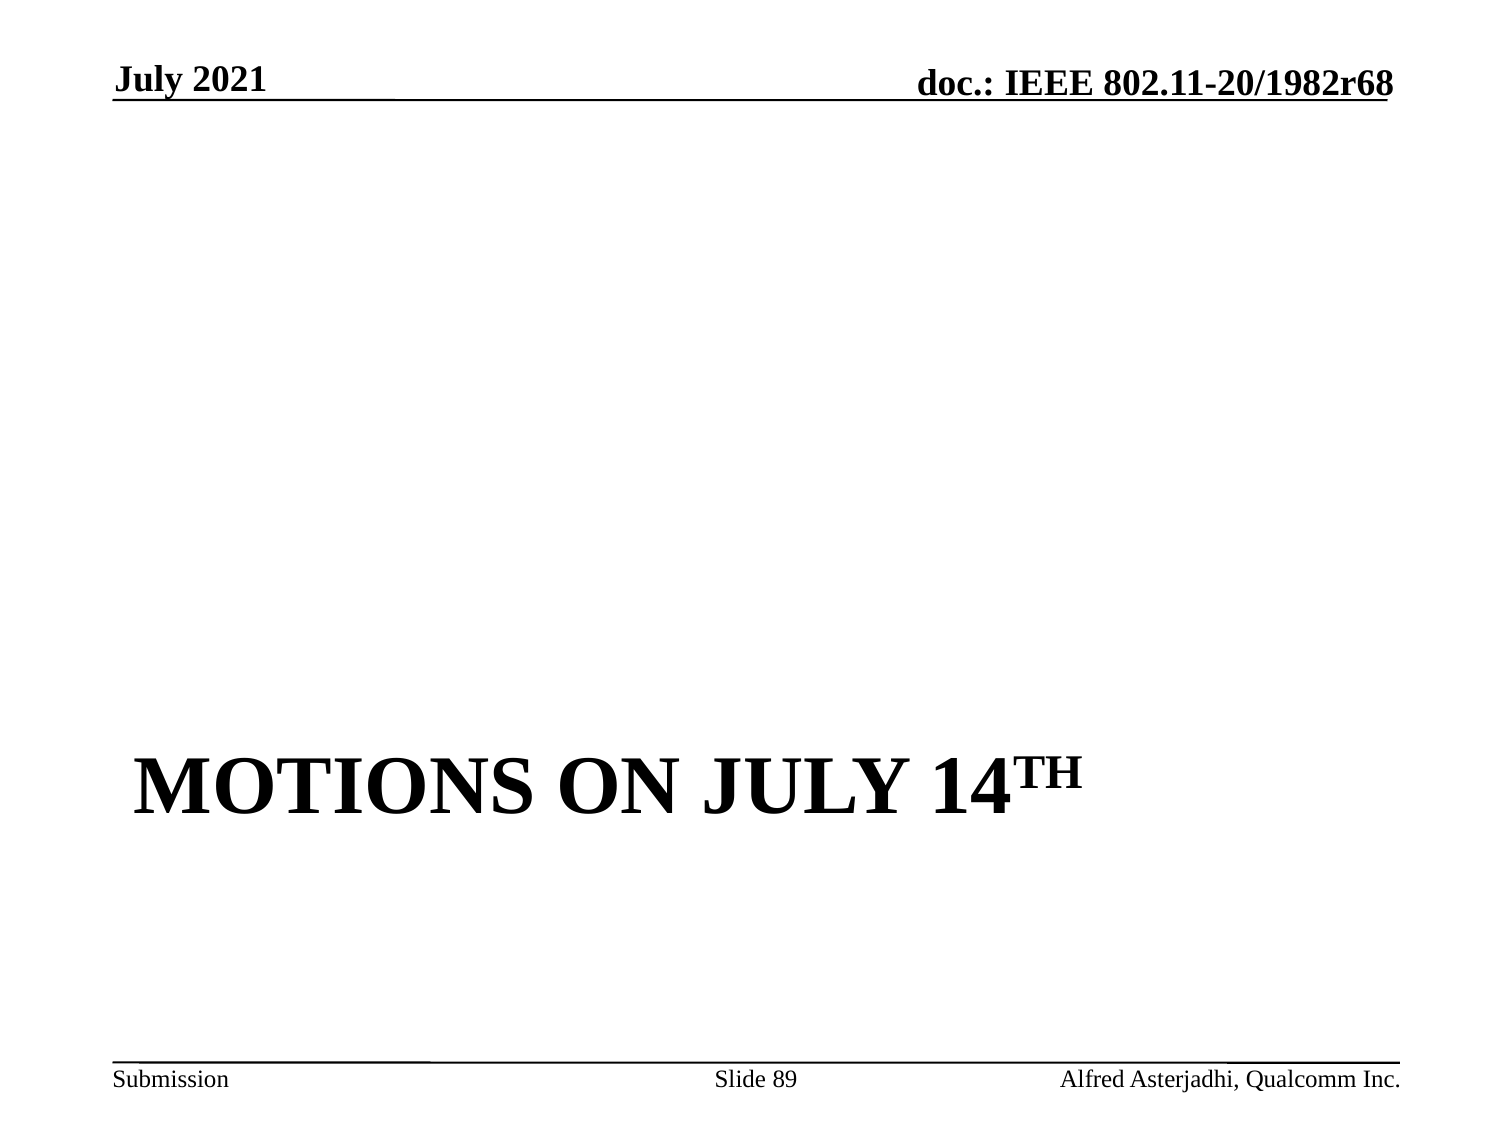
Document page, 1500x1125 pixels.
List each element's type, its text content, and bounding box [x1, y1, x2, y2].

slide_number Slide 89 [712, 1061, 800, 1123]
title Motions on July 14th [118, 722, 1394, 947]
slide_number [114, 54, 423, 100]
footer Alfred Asterjadhi, Qualcomm Inc. [878, 1061, 1402, 1093]
